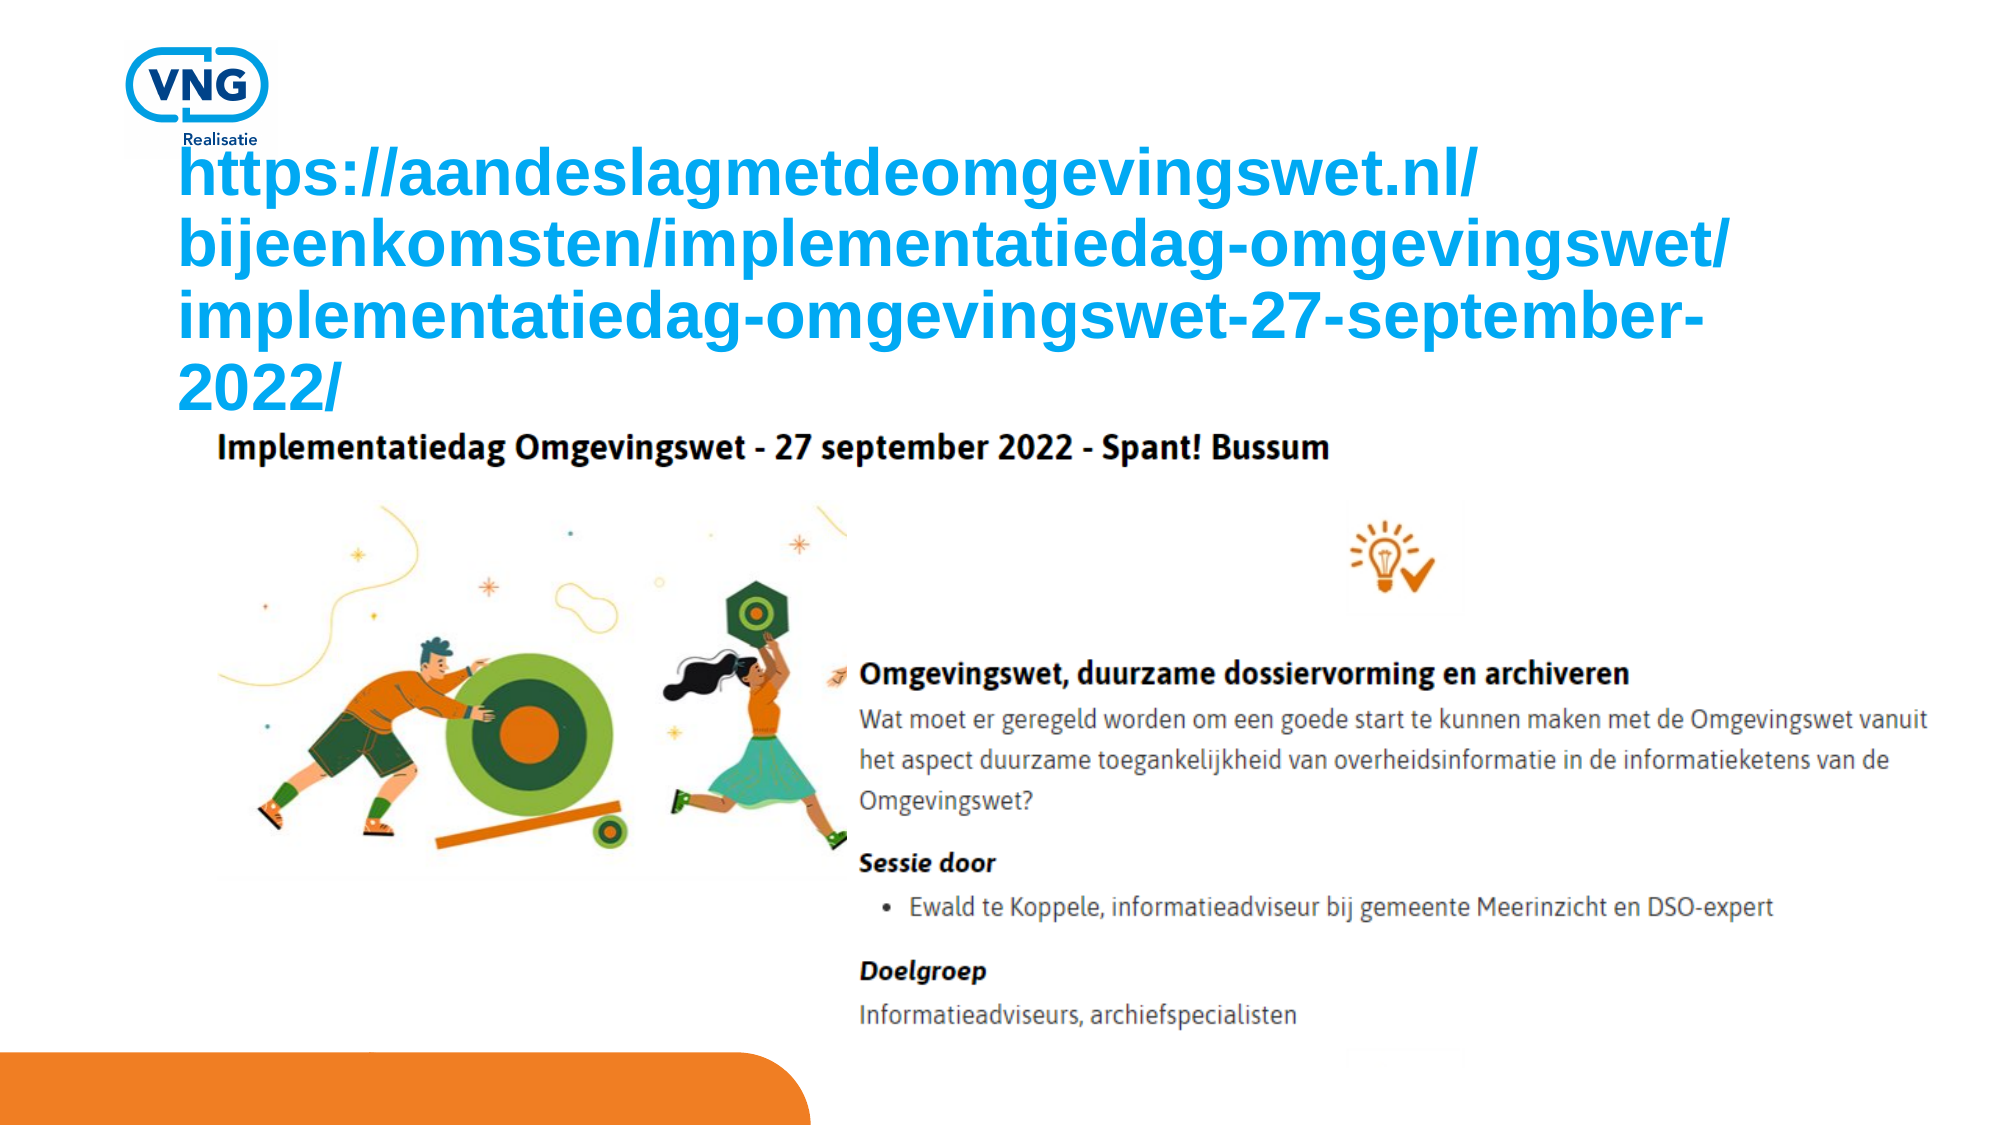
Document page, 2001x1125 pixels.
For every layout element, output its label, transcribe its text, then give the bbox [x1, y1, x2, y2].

picture [124, 40, 278, 159]
picture [847, 500, 1968, 1068]
title https://aandeslagmetdeomgevingswet.nl/bijeenkomsten/implementatiedag-omgevingswet/implementatiedag-omgevingswet-27-september-2022/ [177, 137, 1823, 296]
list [177, 415, 1823, 914]
